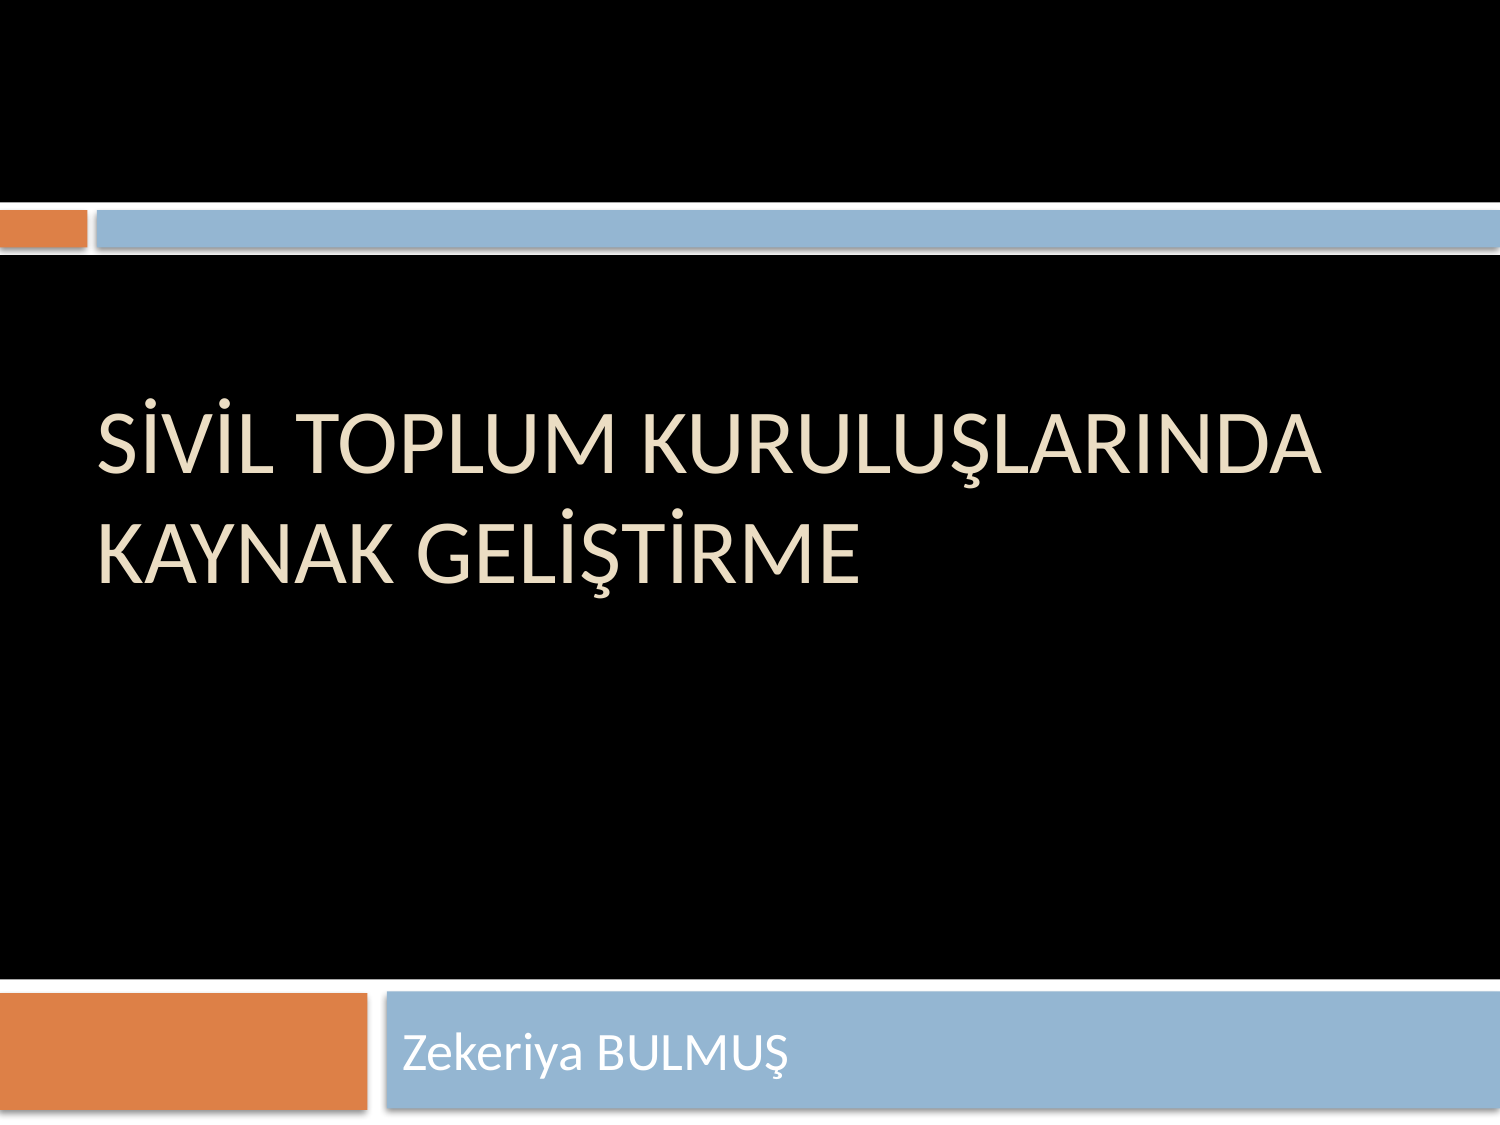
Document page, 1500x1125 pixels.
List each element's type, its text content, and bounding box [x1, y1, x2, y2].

title SİVİL TOPLUM KURULUŞLARINDA KAYNAK GELİŞTİRME [82, 234, 1407, 610]
subtitle Zekeriya BULMUŞ [387, 992, 1488, 1105]
